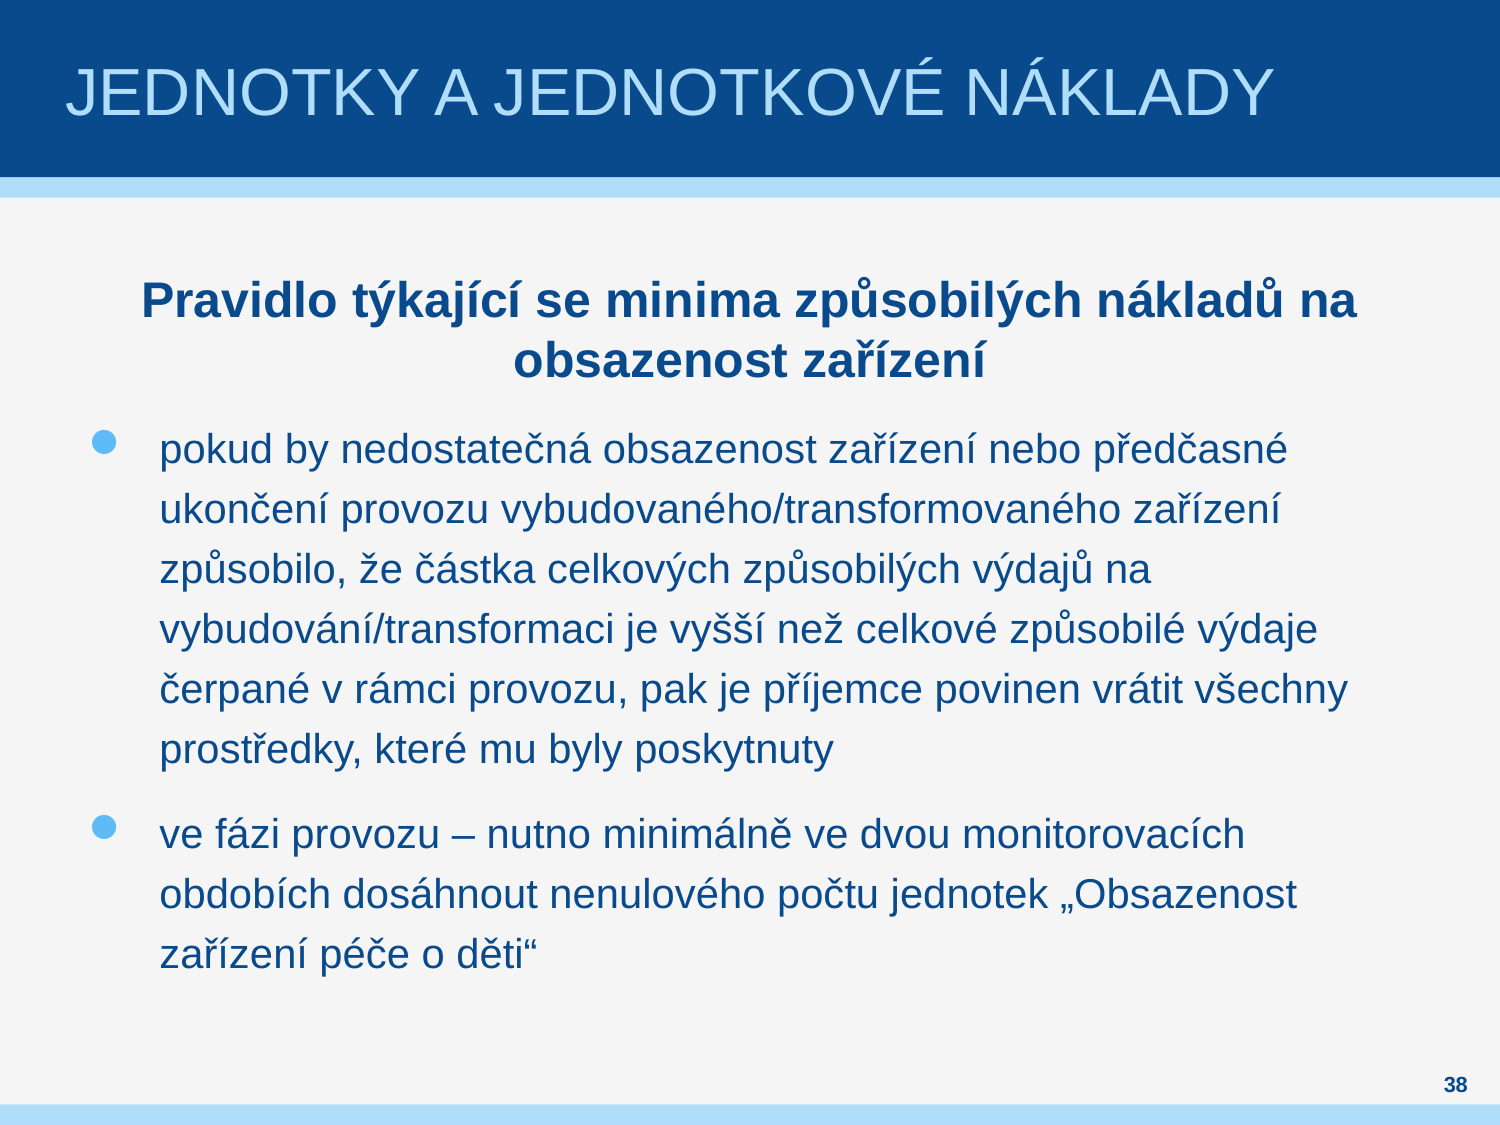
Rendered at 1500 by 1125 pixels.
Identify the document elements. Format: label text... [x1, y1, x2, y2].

title Jednotky a jednotkové náklady [59, 0, 1441, 178]
list Pravidlo týkající se minima způsobilých nákladů na obsazenost zařízení pokud by nedostatečná obsazenost zařízení nebo předčasné ukončení provozu vybudovaného/transformovaného zařízení způsobilo, že částka celkových způsobilých výdajů na vybudování/transformaci je vyšší než celkové způsobilé výdaje čerpané v rámci provozu, pak je příjemce povinen vrátit všechny prostředky, které mu byly poskytnuty ve fázi provozu – nutno minimálně ve dvou monitorovacích obdobích dosáhnout nenulového počtu jednotek „Obsazenost zařízení péče o děti“ [88, 267, 1412, 1012]
slide_number 38 [1417, 1068, 1495, 1099]
